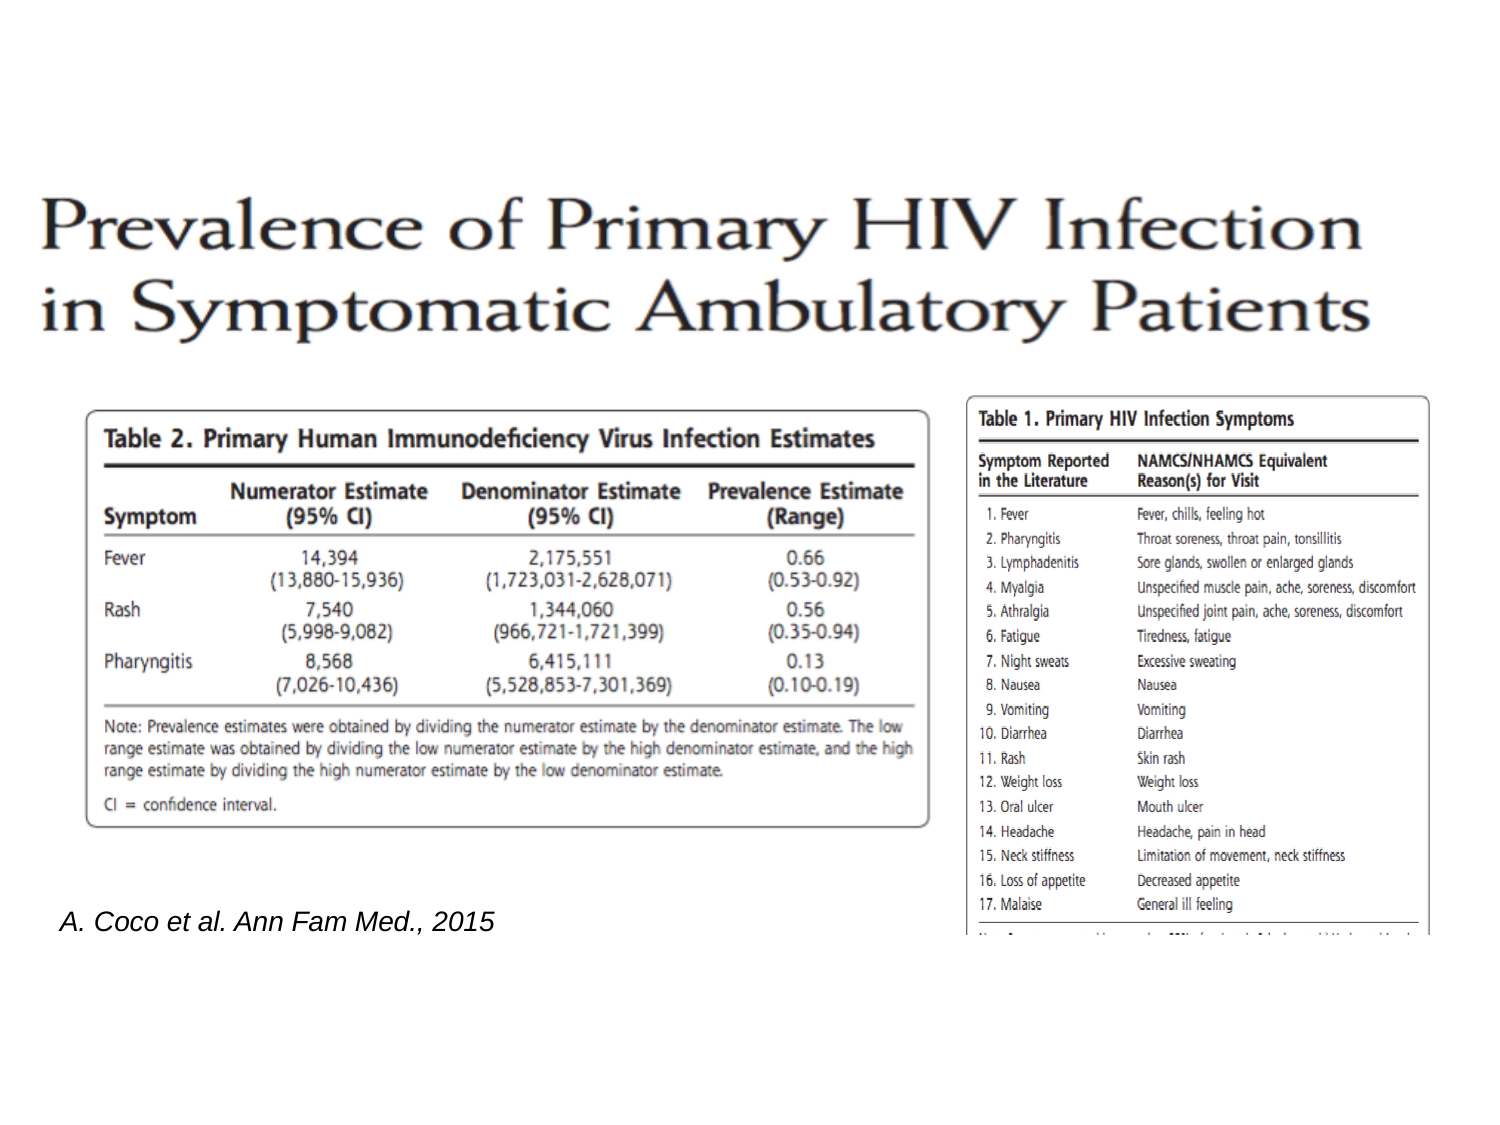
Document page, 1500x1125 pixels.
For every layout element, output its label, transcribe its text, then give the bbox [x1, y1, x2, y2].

picture [67, 385, 951, 853]
text_box A. Coco et al. Ann Fam Med., 2015 [45, 895, 510, 944]
picture [0, 146, 1500, 384]
picture [960, 388, 1438, 935]
